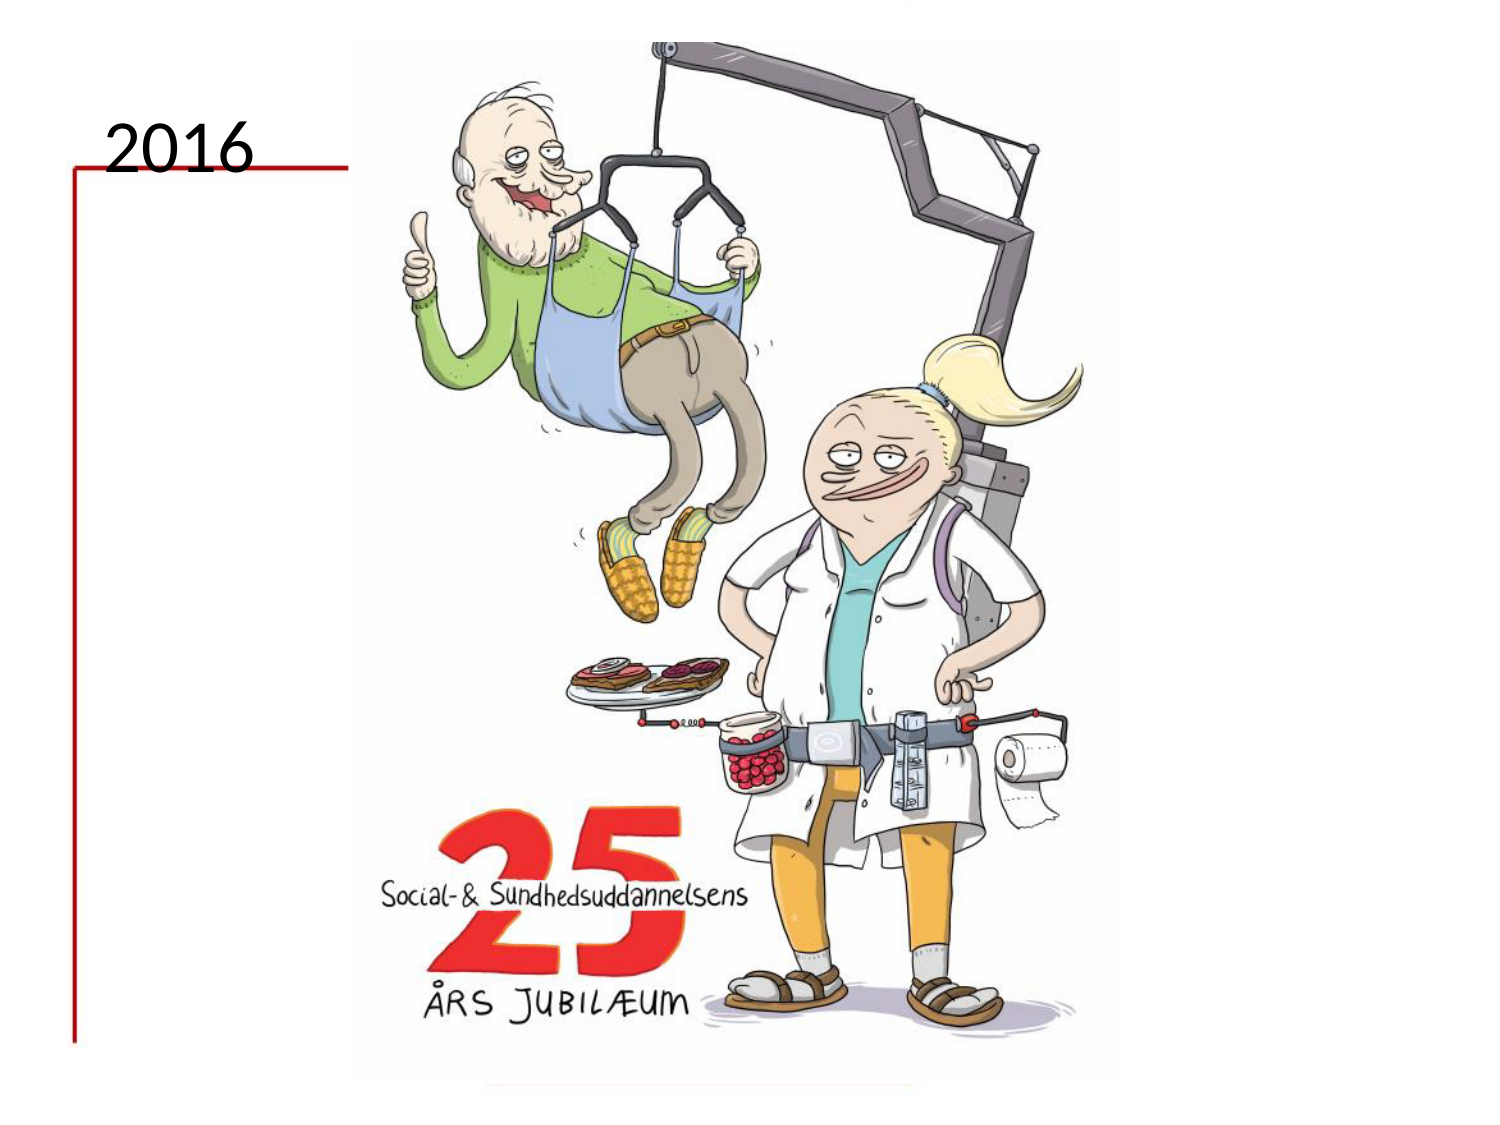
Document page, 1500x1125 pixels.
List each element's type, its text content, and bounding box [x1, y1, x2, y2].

text_box 2016 [88, 89, 278, 195]
picture [0, 0, 1500, 1125]
